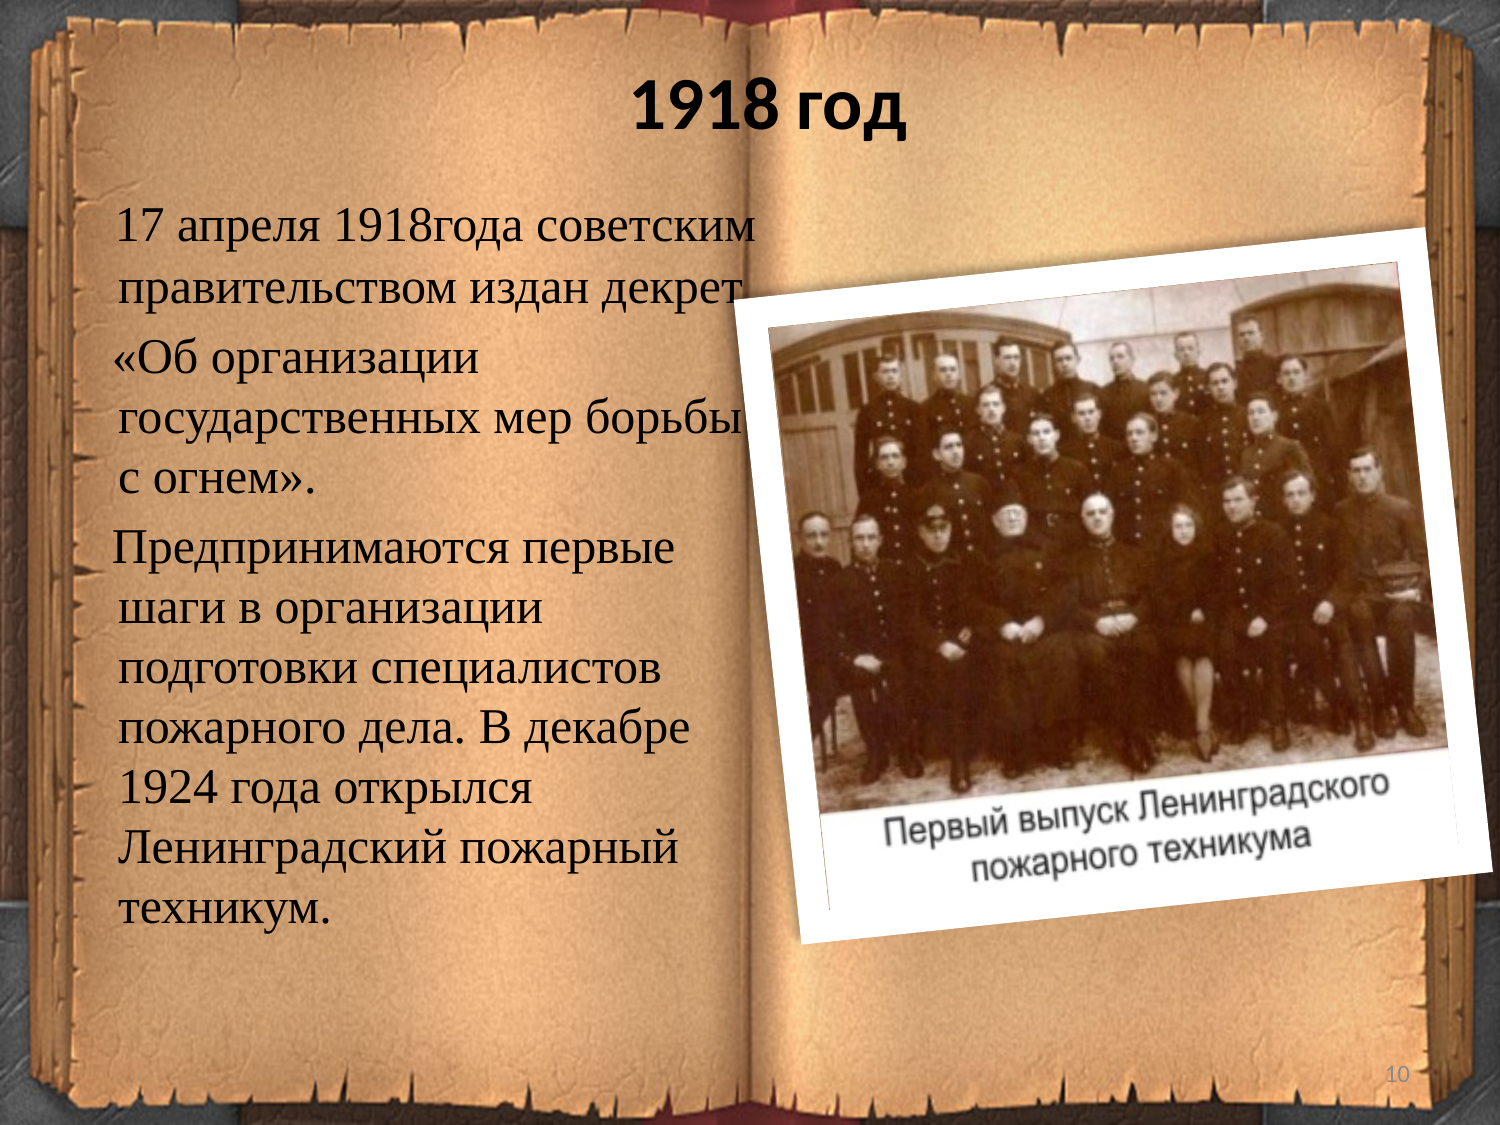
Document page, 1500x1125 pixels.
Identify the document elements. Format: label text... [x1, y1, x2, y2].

text_box 1918 год [152, 46, 1383, 152]
slide_number 10 [1074, 1042, 1425, 1103]
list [796, 292, 1430, 880]
picture [0, 0, 1500, 1125]
title [75, 45, 1425, 153]
list 17 апреля 1918года советским правительством издан декрет «Об организации государственных мер борьбы с огнем». Предпринимаются первые шаги в организации подготовки специалистов пожарного дела. В декабре 1924 года открылся Ленинградский пожарный техникум. [46, 175, 786, 1005]
